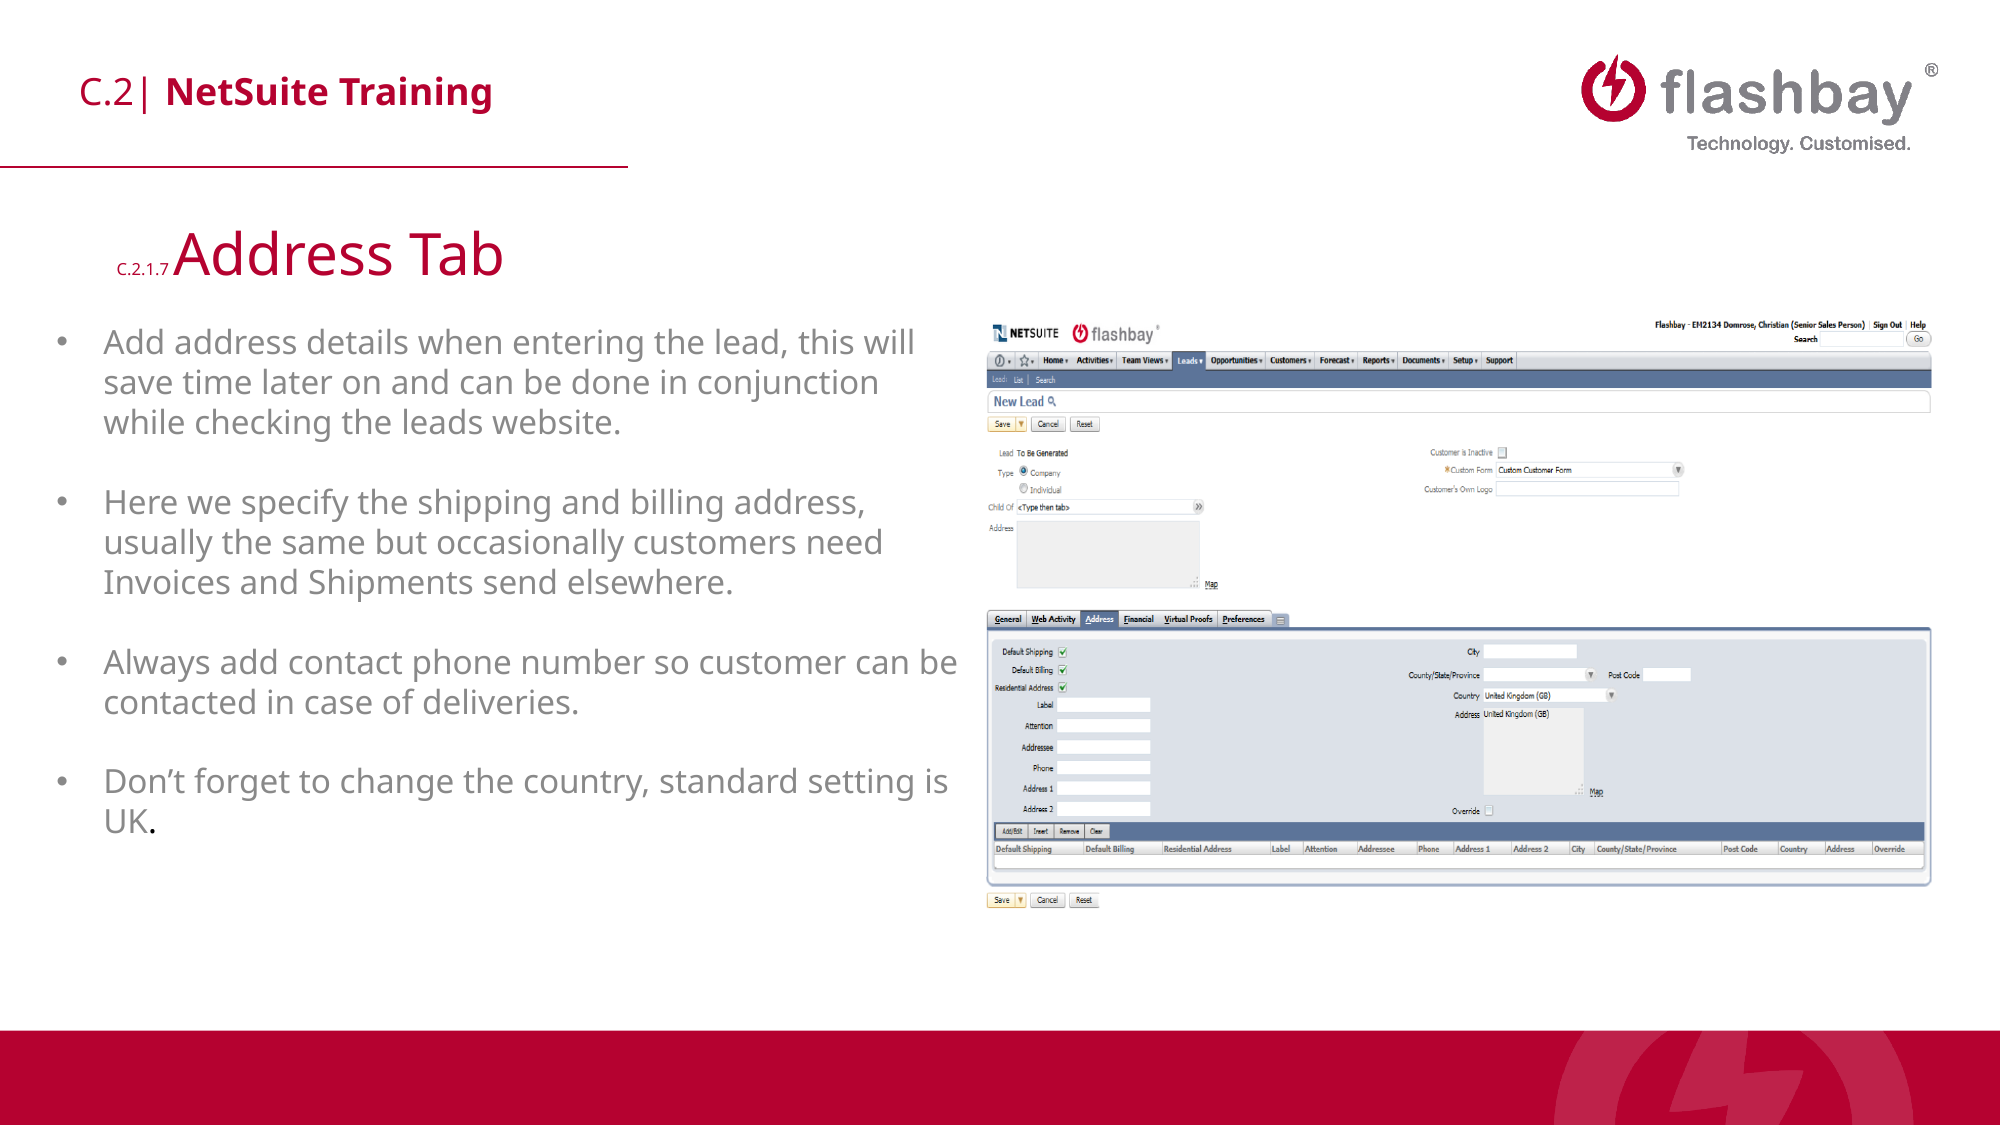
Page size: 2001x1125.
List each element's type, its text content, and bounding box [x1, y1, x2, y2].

picture [1519, 1030, 1944, 1125]
picture [982, 314, 1936, 915]
text_box C.2.1.7 Address Tab [101, 209, 521, 294]
picture [1575, 52, 1944, 155]
text_box Add address details when entering the lead, this will save time later on and can be done in conjunction while checking the leads website. Here we specify the shipping and billing address, usually the same but occasionally customers need Invoices and Shipments send elsewhere. Always add contact phone number so customer can be contacted in case of deliveries. Don’t forget to change the country, standard setting is UK. [41, 314, 982, 888]
